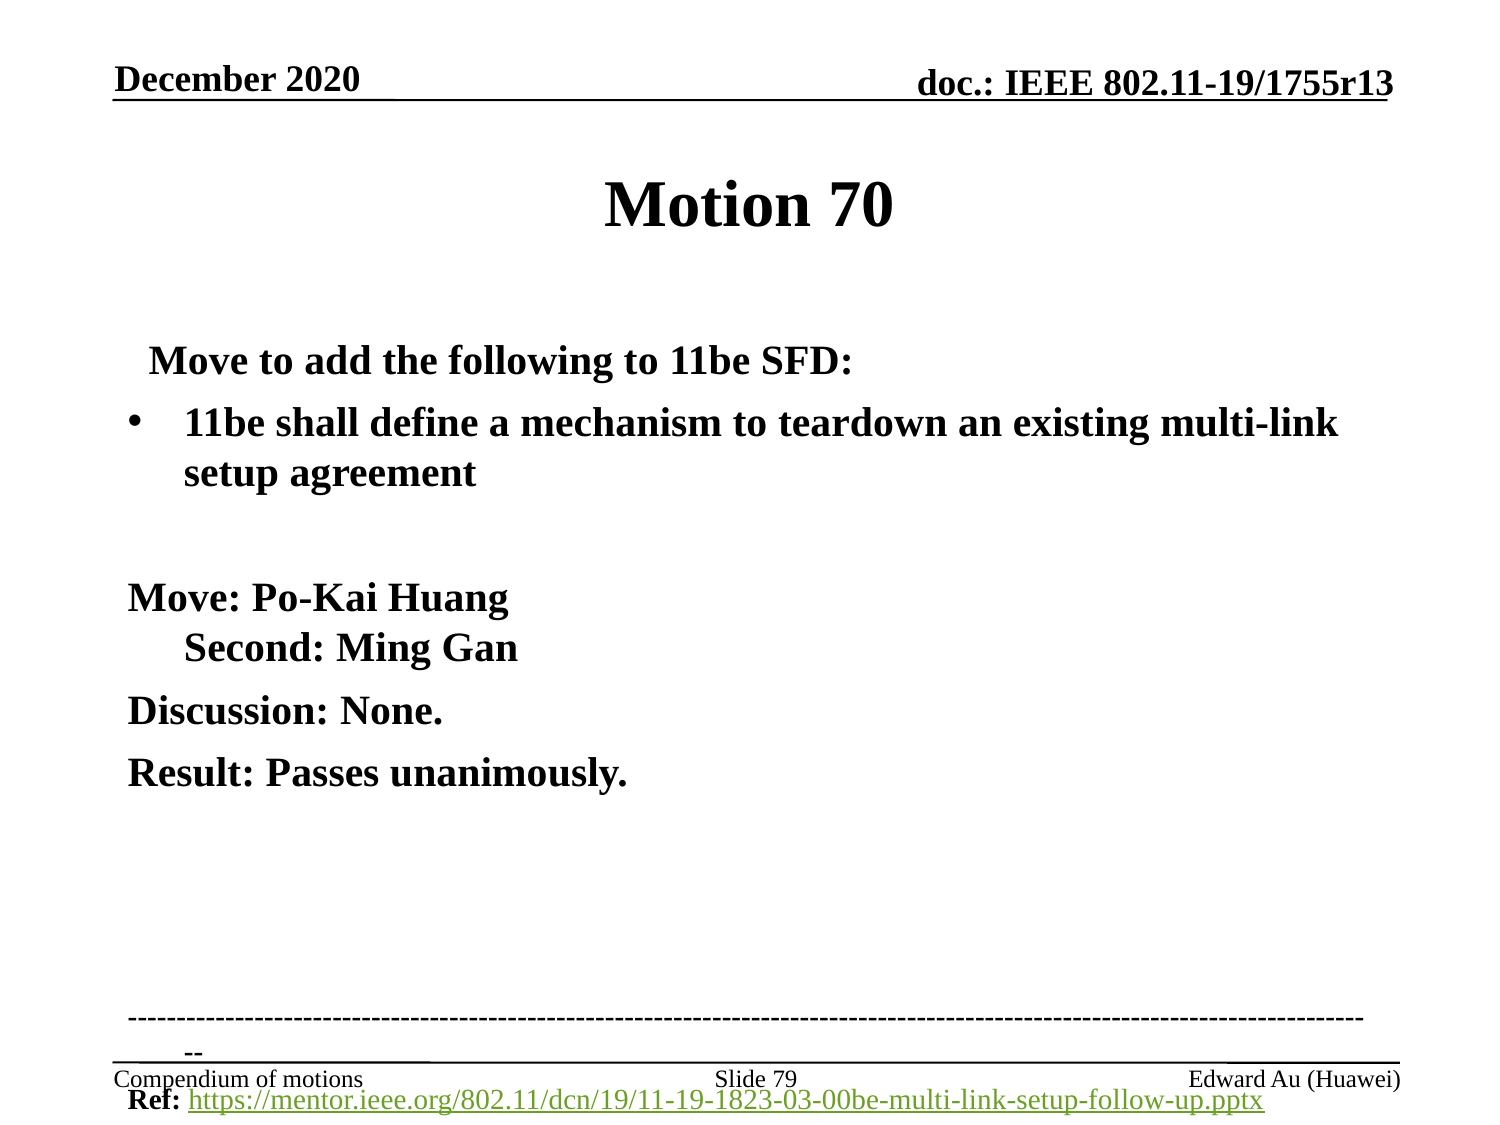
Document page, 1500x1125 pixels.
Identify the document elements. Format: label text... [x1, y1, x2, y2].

footer Edward Au (Huawei) [878, 1061, 1402, 1093]
slide_number Slide 79 [712, 1061, 800, 1123]
title Motion 70 [112, 112, 1388, 288]
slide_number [114, 54, 423, 100]
list Move to add the following to 11be SFD: 11be shall define a mechanism to teardown an existing multi-link setup agreement Move: Po-Kai Huang Second: Ming Gan Discussion: None. Result: Passes unanimously. --------------------------------------------------------------------------------------------------------------------------------- Ref: https://mentor.ieee.org/802.11/dcn/19/11-19-1823-03-00be-multi-link-setup-follow-up.pptx [112, 324, 1388, 1063]
